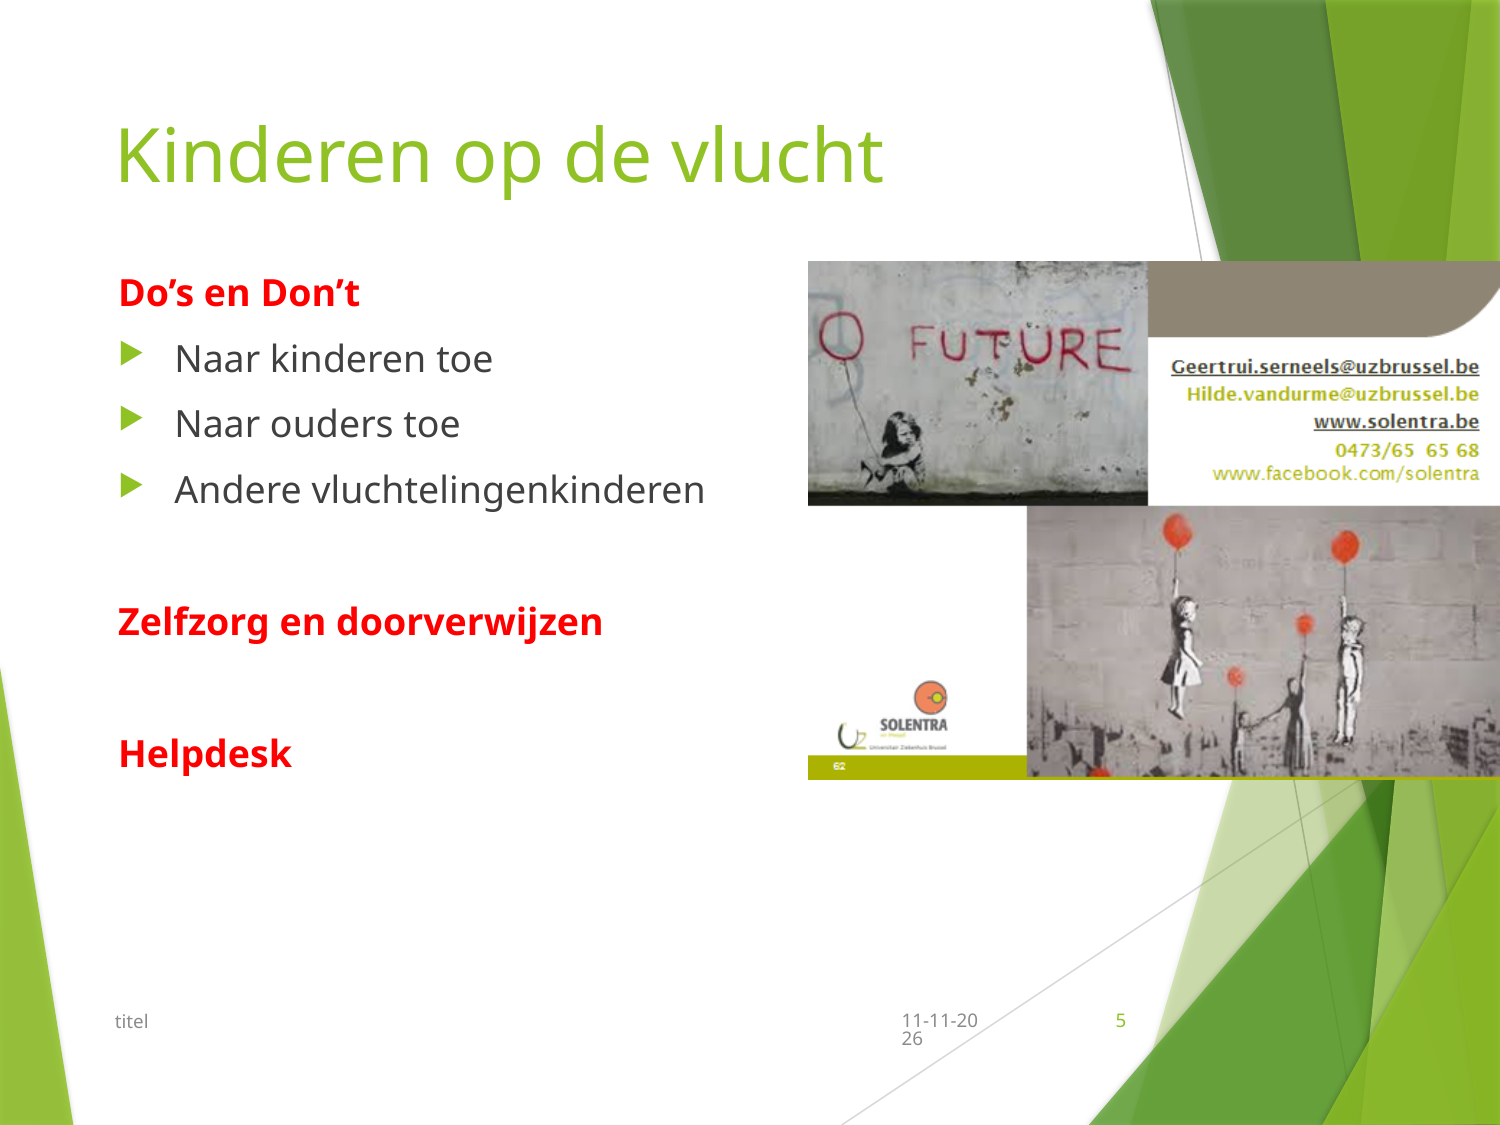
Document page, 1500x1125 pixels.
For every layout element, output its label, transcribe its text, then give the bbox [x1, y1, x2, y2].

title Kinderen op de vlucht [99, 99, 1142, 317]
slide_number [886, 991, 999, 1051]
slide_number 5 [1057, 991, 1142, 1051]
list Do’s en Don’t Naar kinderen toe Naar ouders toe Andere vluchtelingenkinderen Zelfzorg en doorverwijzen Helpdesk [103, 261, 1397, 1014]
picture [807, 260, 1500, 781]
footer titel [99, 991, 859, 1051]
